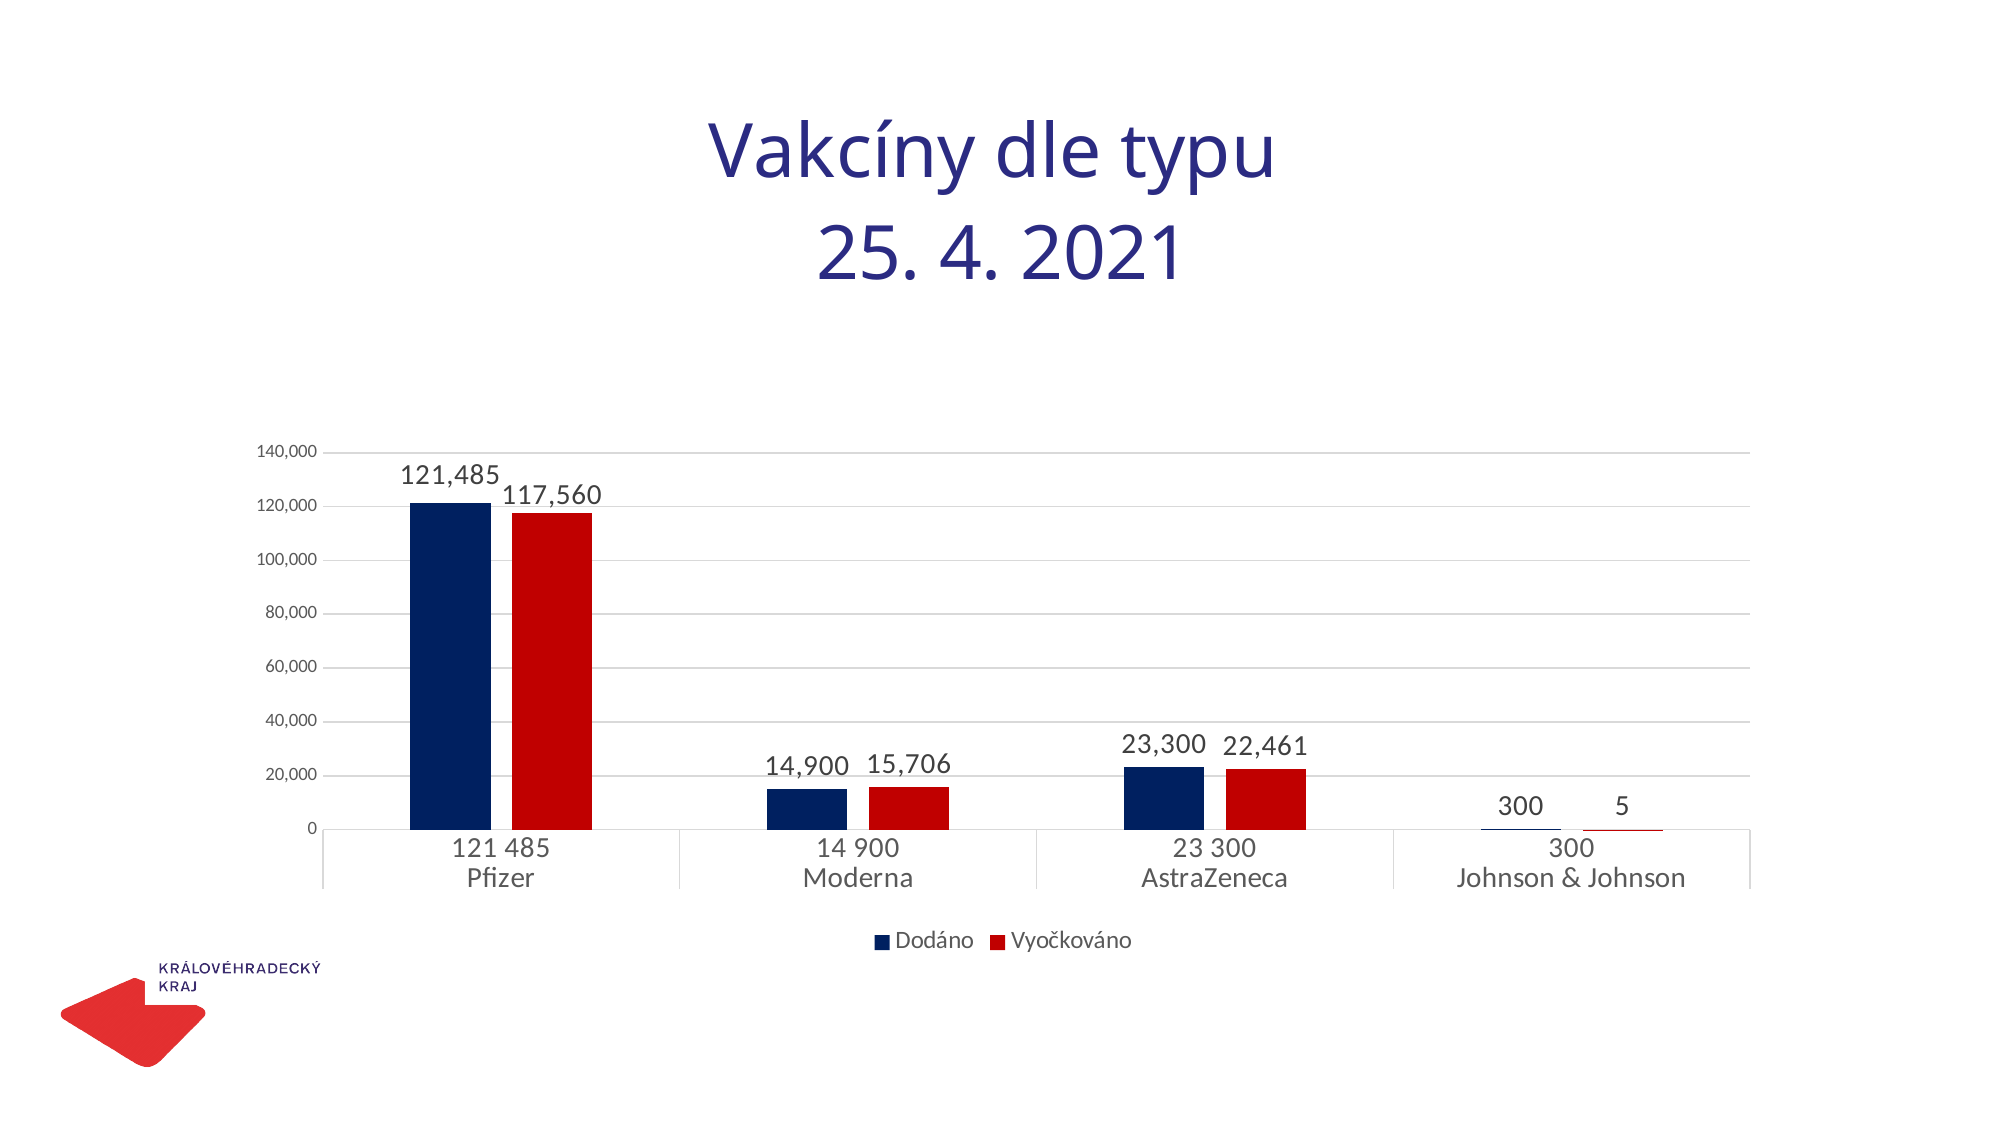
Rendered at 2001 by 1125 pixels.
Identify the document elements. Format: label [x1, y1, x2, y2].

picture [57, 951, 321, 1076]
chart [224, 49, 1782, 962]
